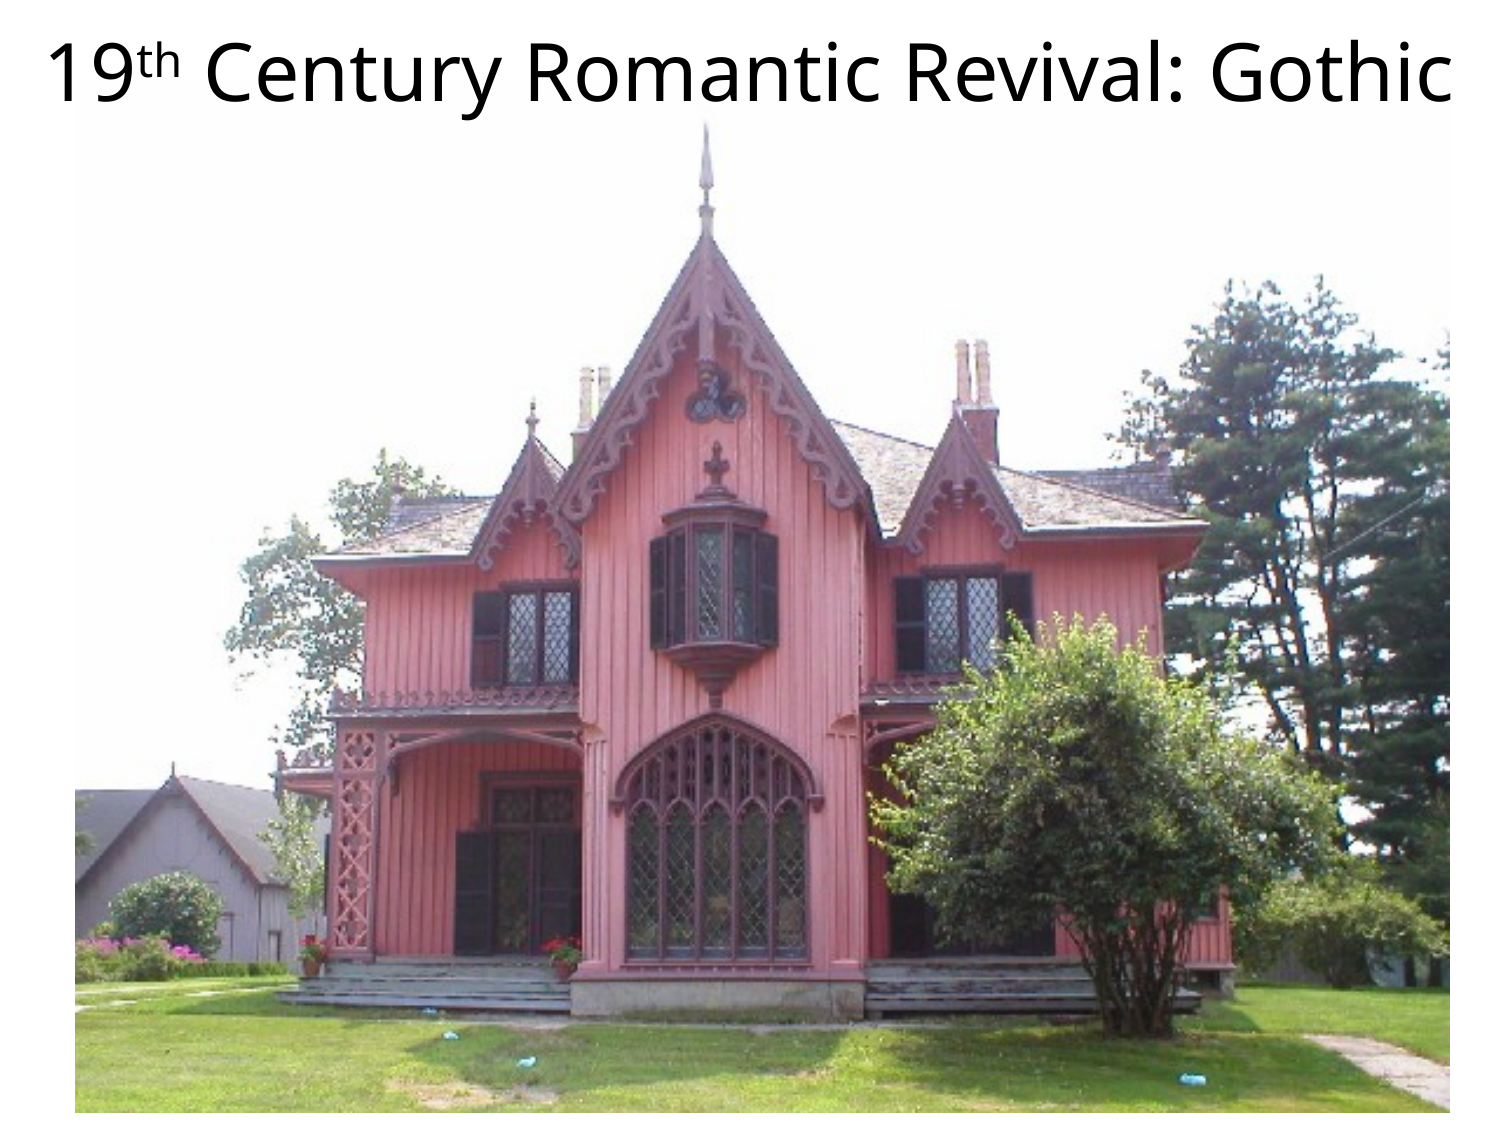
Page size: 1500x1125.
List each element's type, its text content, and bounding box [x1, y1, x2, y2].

title 19th Century Romantic Revival: Gothic [0, 0, 1500, 163]
picture [74, 80, 1451, 1113]
